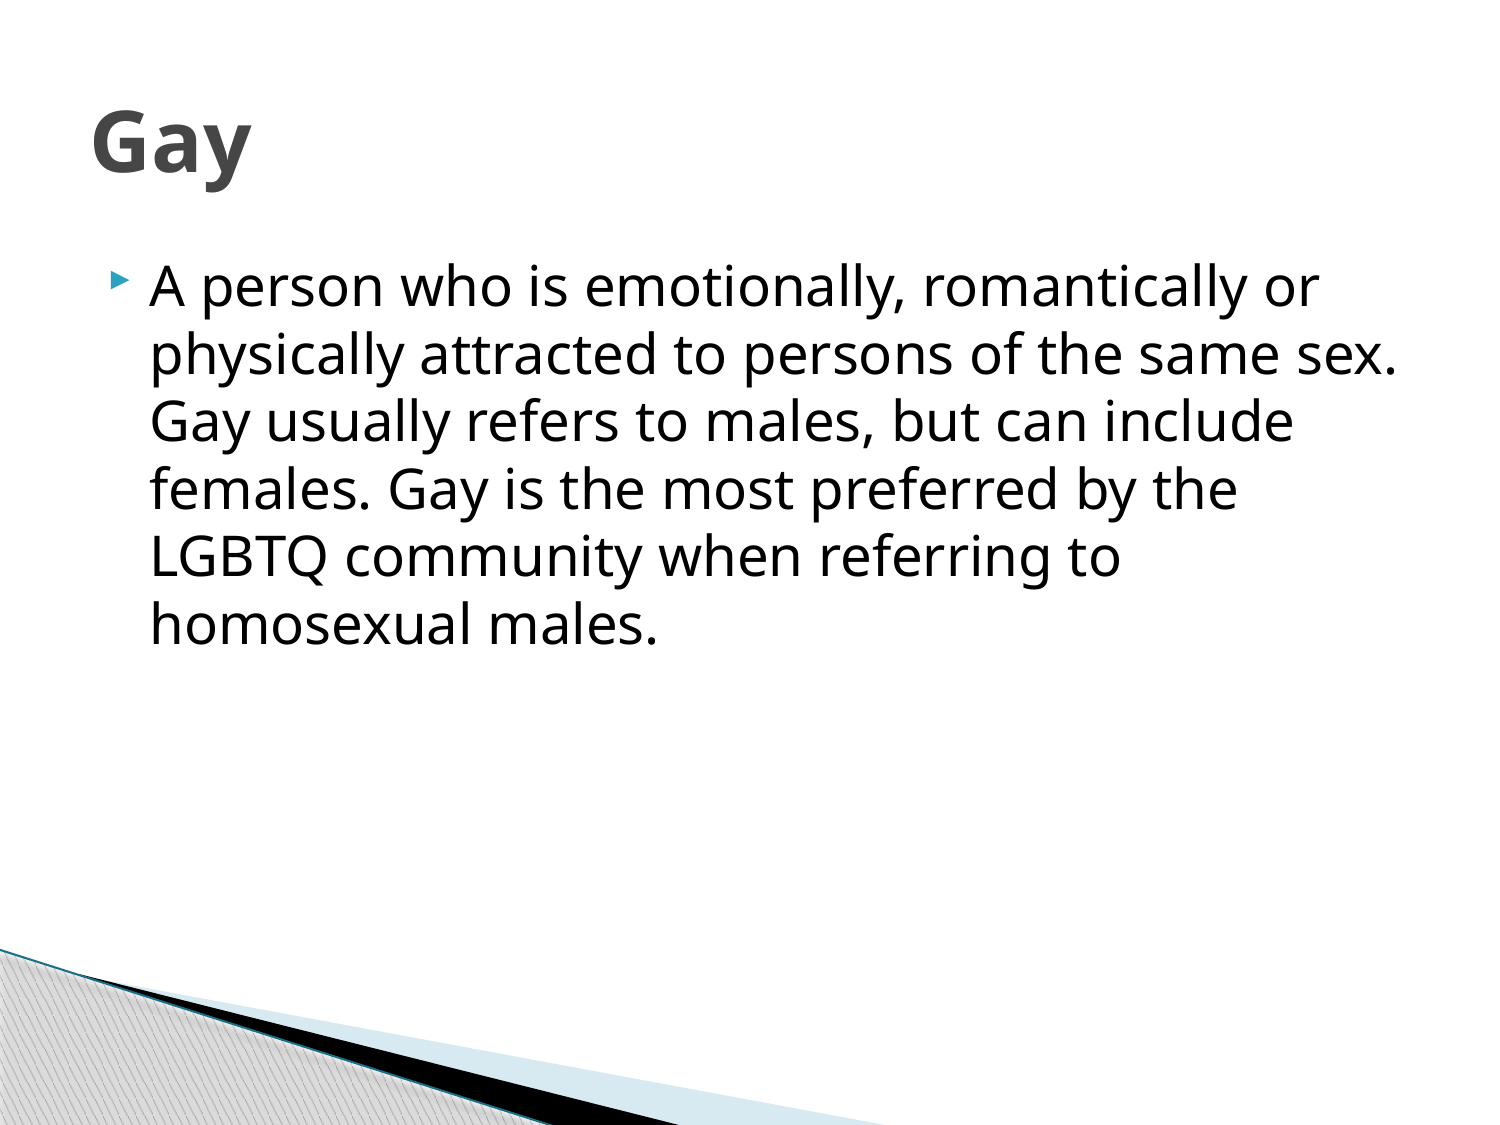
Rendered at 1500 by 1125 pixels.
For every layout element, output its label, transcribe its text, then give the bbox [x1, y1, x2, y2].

title Gay [75, 45, 1425, 233]
list A person who is emotionally, romantically or physically attracted to persons of the same sex. Gay usually refers to males, but can include females. Gay is the most preferred by the LGBTQ community when referring to homosexual males. [75, 243, 1425, 986]
